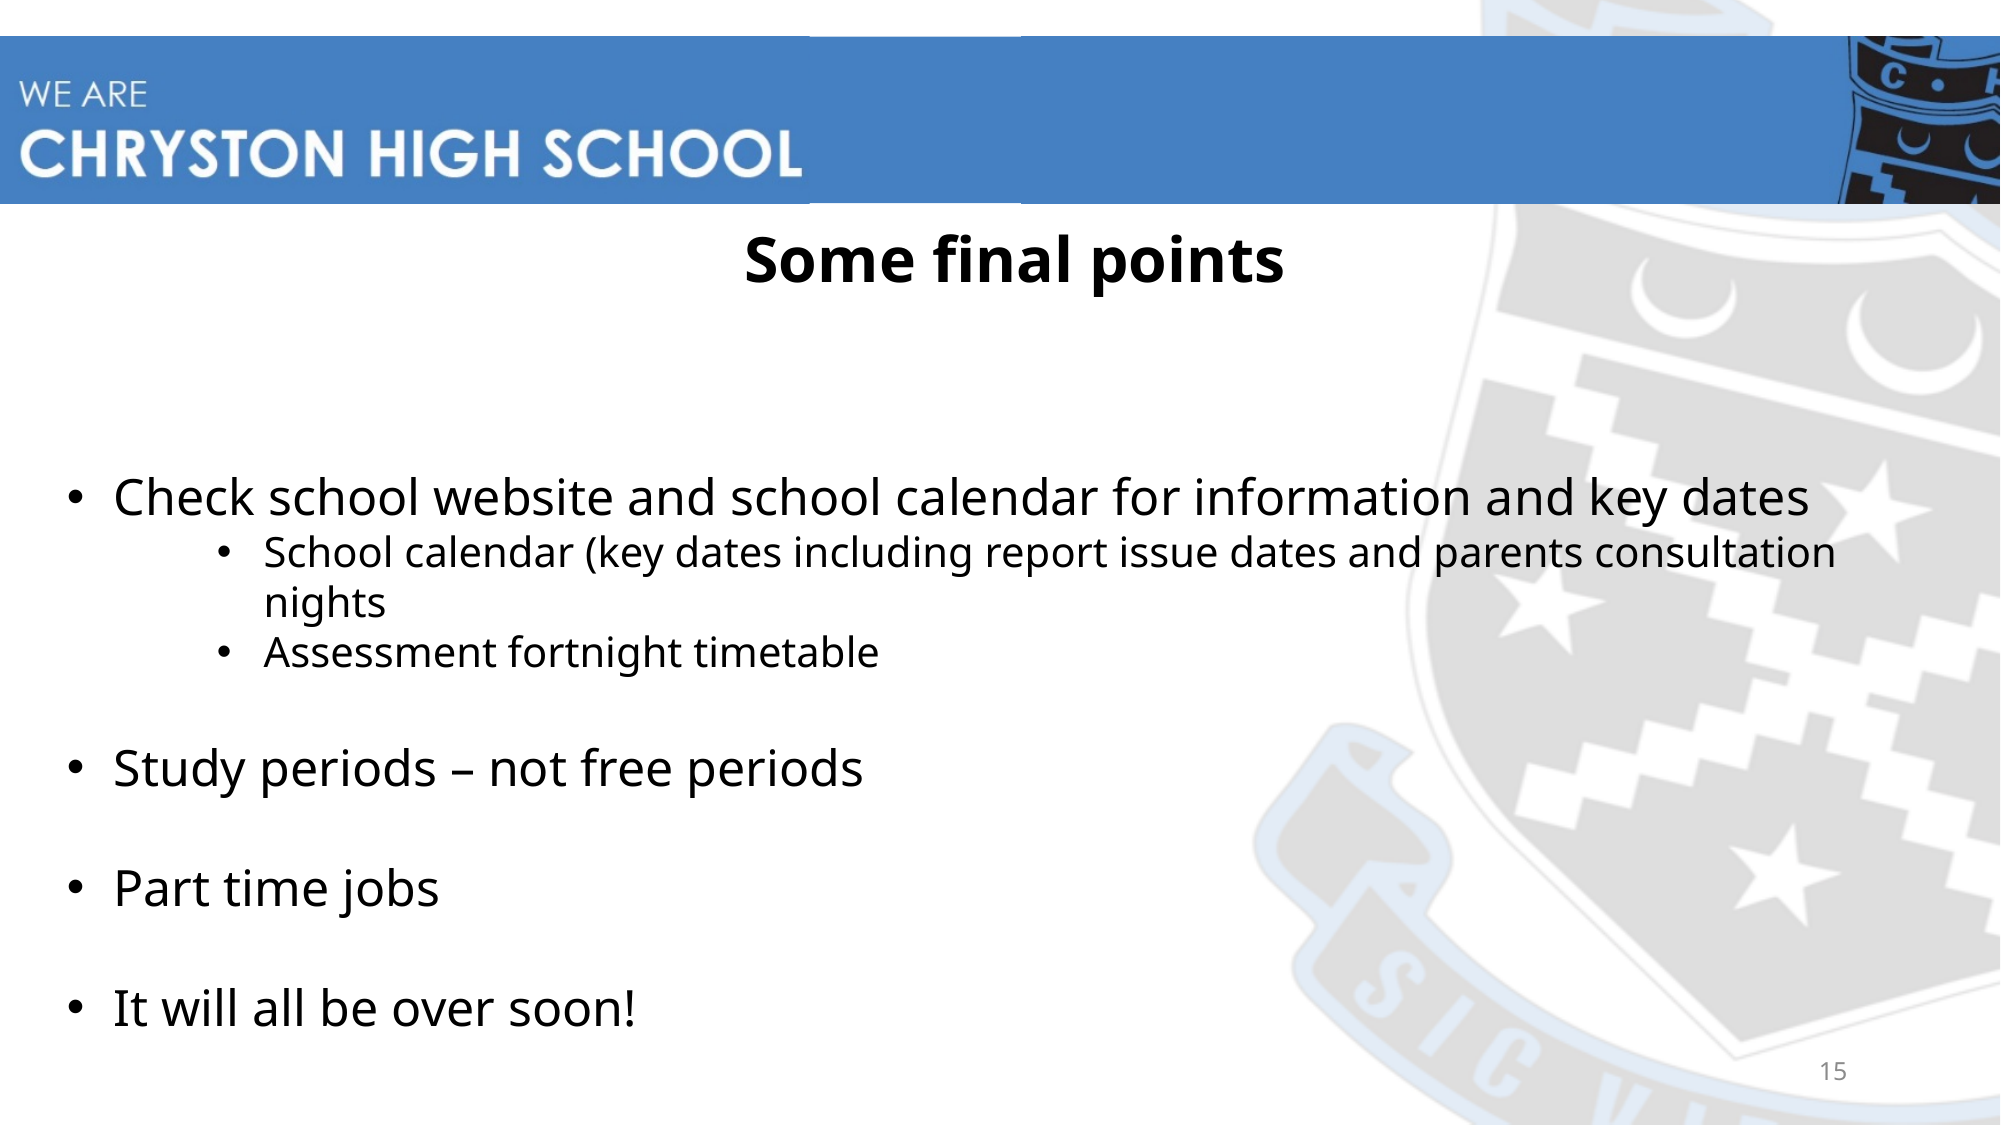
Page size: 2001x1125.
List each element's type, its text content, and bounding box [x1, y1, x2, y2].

picture [0, 0, 2001, 1125]
text_box Check school website and school calendar for information and key dates School calendar (key dates including report issue dates and parents consultation nights Assessment fortnight timetable Study periods – not free periods Part time jobs It will all be over soon! [52, 458, 1978, 1125]
slide_number 15 [1412, 1042, 1863, 1103]
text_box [0, 36, 2000, 204]
text_box Some final points [208, 212, 1822, 303]
